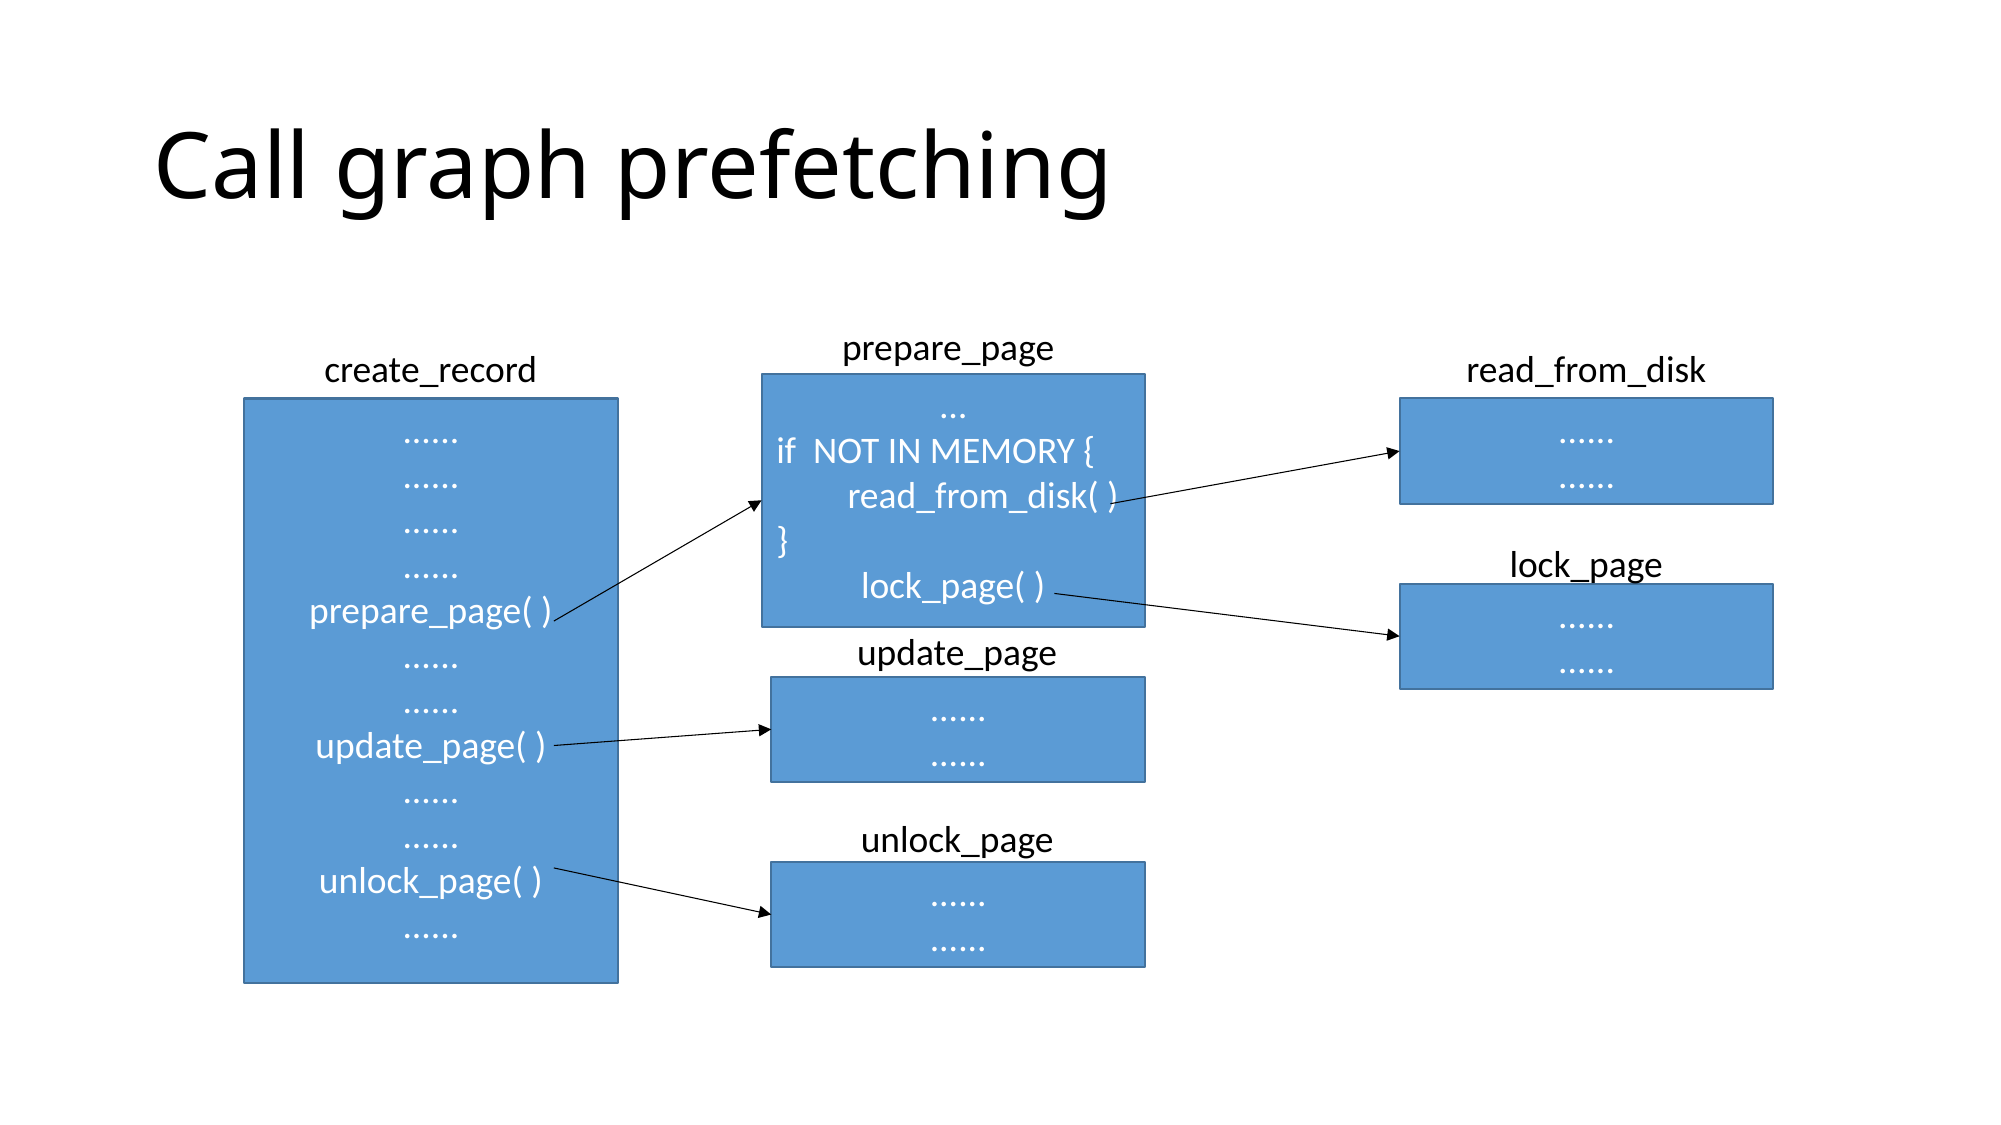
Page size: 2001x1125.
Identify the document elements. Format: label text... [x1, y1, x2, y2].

text_box ...... ...... [770, 676, 1146, 783]
text_box ...... ...... [770, 861, 1146, 968]
text_box update_page [842, 621, 1073, 681]
text_box … if NOT IN MEMORY { read_from_disk( ) } lock_page( ) [761, 373, 1146, 628]
title Call graph prefetching [138, 60, 1864, 278]
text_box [1054, 593, 1400, 637]
text_box lock_page [1494, 532, 1679, 593]
text_box ...... ...... [1399, 397, 1774, 505]
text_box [1110, 451, 1400, 504]
text_box ...... ...... ...... ...... prepare_page( ) ...... ...... update_page( ) ...... ...... unlock_page( ) ...... [243, 397, 619, 984]
text_box unlock_page [846, 807, 1069, 868]
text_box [553, 500, 762, 622]
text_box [553, 867, 772, 915]
text_box read_from_disk [1451, 337, 1722, 398]
text_box ...... ...... [1399, 583, 1774, 690]
text_box prepare_page [827, 315, 1070, 376]
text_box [553, 729, 772, 746]
text_box create_record [309, 337, 553, 398]
